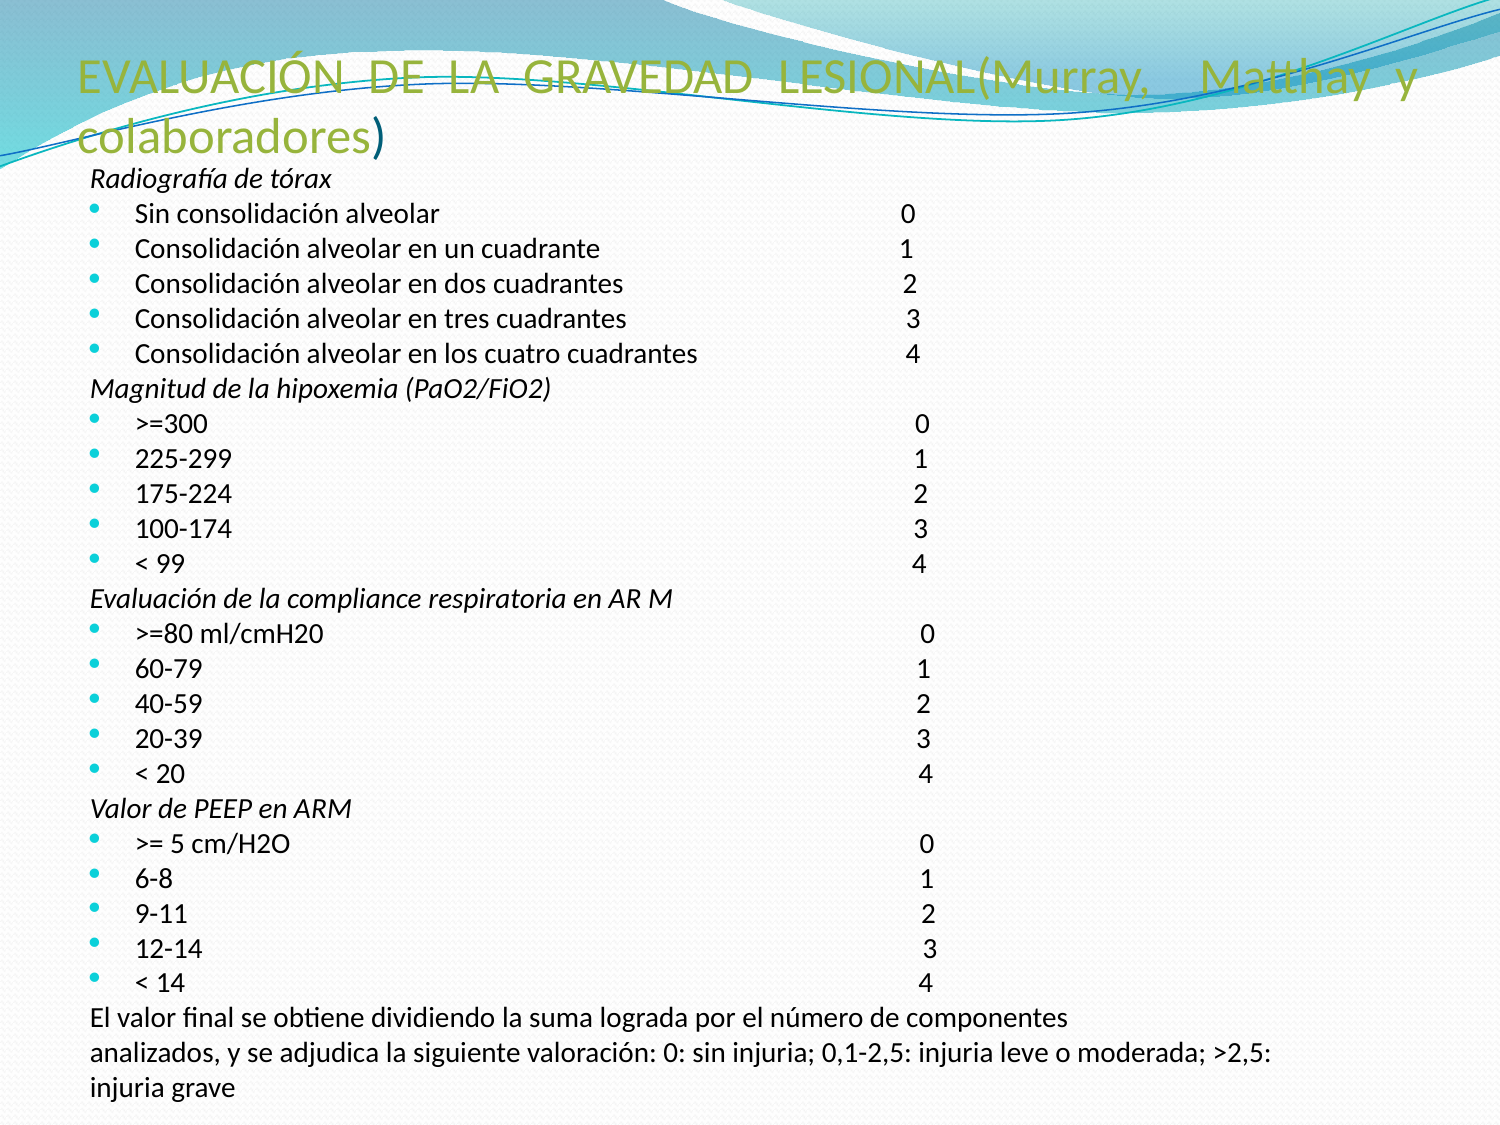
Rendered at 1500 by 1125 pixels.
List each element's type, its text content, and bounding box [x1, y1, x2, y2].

title EVALUACIÓN DE LA GRAVEDAD LESIONAL(Murray, Matthay y colaboradores) [70, 35, 1421, 164]
list Radiografía de tórax Sin consolidación alveolar 0 Consolidación alveolar en un cuadrante 1 Consolidación alveolar en dos cuadrantes 2 Consolidación alveolar en tres cuadrantes 3 Consolidación alveolar en los cuatro cuadrantes 4 Magnitud de la hipoxemia (PaO2/FiO2) >=300 0 225-299 1 175-224 2 100-174 3 < 99 4 Evaluación de la compliance respiratoria en AR M >=80 ml/cmH20 0 60-79 1 40-59 2 20-39 3 < 20 4 Valor de PEEP en ARM >= 5 cm/H2O 0 6-8 1 9-11 2 12-14 3 < 14 4 El valor final se obtiene dividiendo la suma lograda por el número de componentes analizados, y se adjudica la siguiente valoración: 0: sin injuria; 0,1-2,5: injuria leve o moderada; >2,5: injuria grave [75, 152, 1425, 1125]
